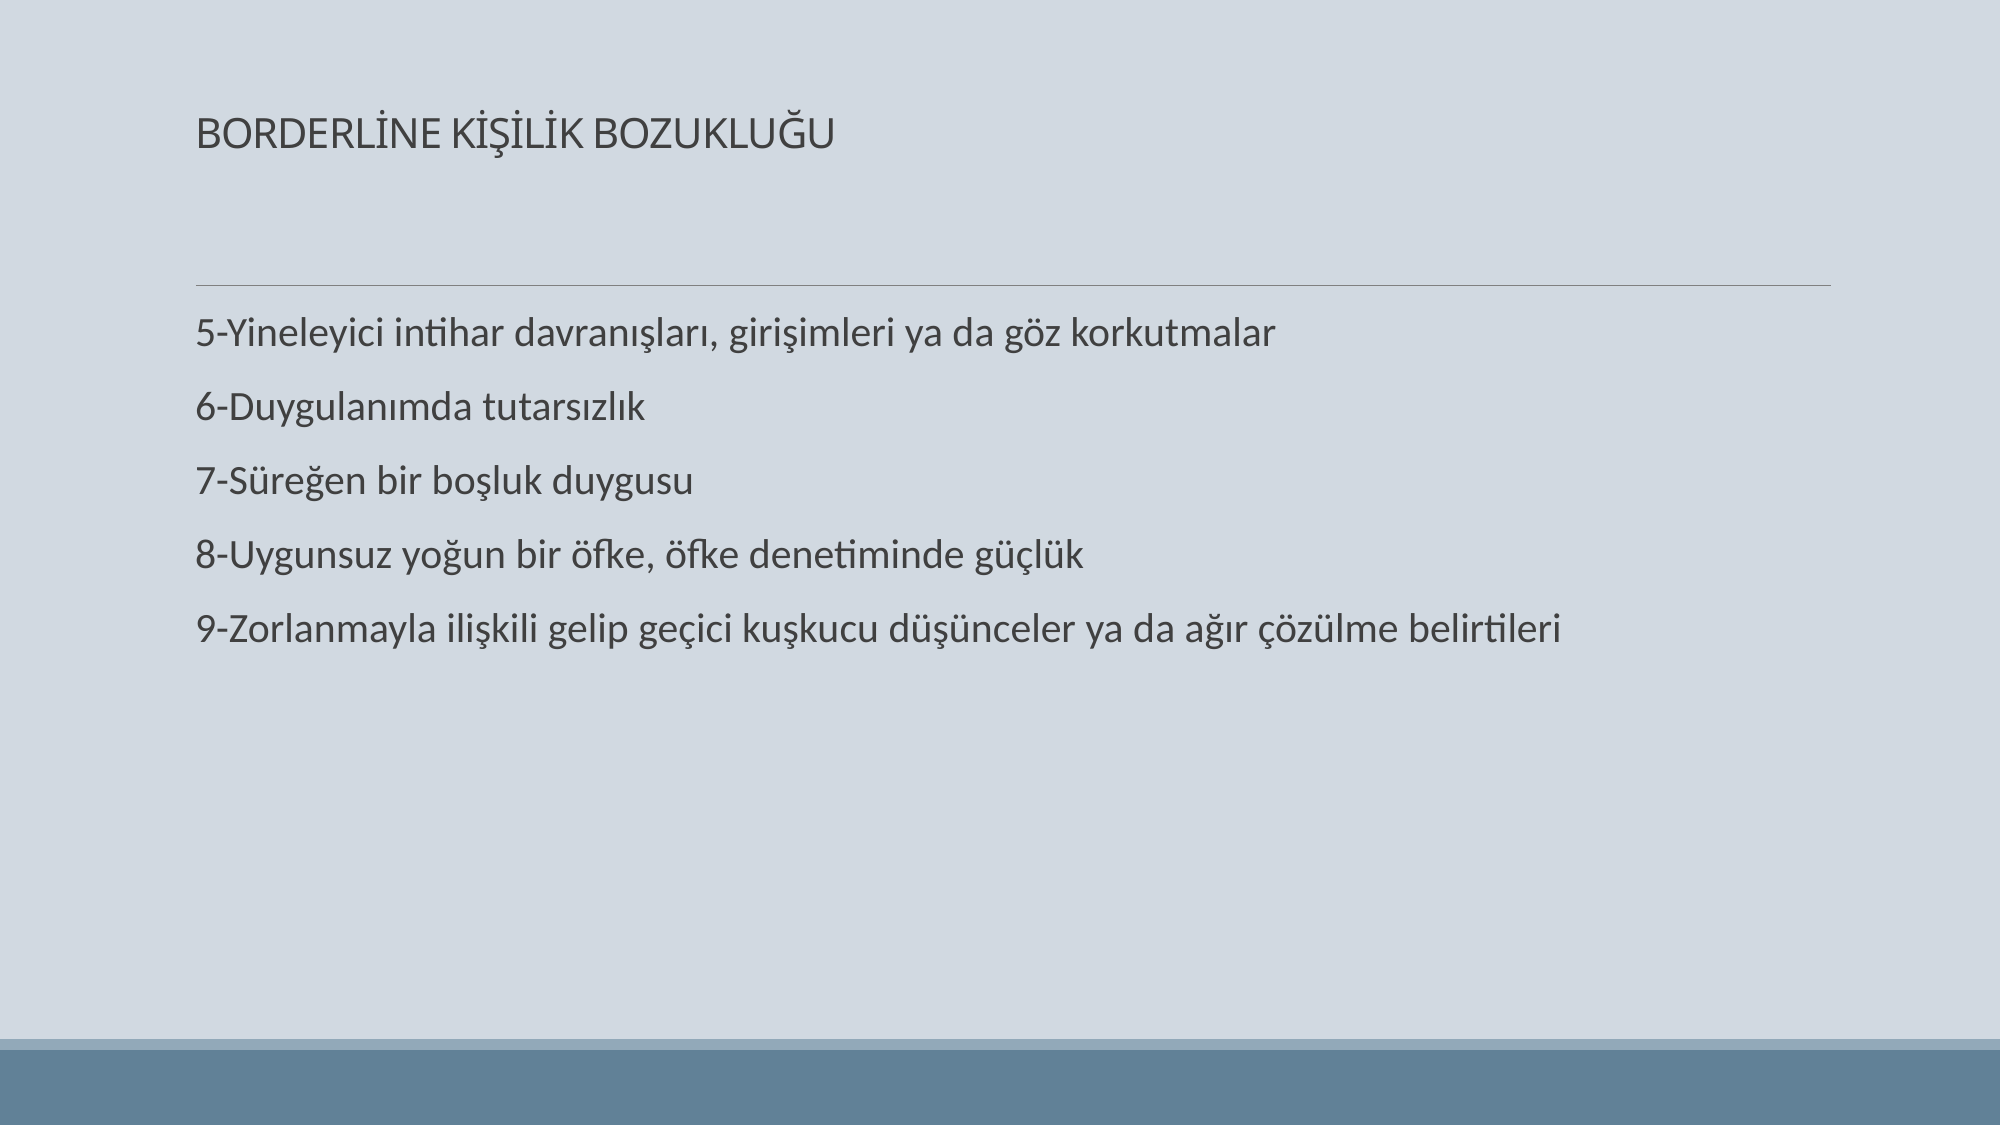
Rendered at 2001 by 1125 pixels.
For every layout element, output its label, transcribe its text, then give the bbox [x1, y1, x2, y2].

title BORDERLİNE KİŞİLİK BOZUKLUĞU [180, 47, 1830, 285]
list 5-Yineleyici intihar davranışları, girişimleri ya da göz korkutmalar 6-Duygulanımda tutarsızlık 7-Süreğen bir boşluk duygusu 8-Uygunsuz yoğun bir öfke, öfke denetiminde güçlük 9-Zorlanmayla ilişkili gelip geçici kuşkucu düşünceler ya da ağır çözülme belirtileri [180, 302, 1830, 963]
